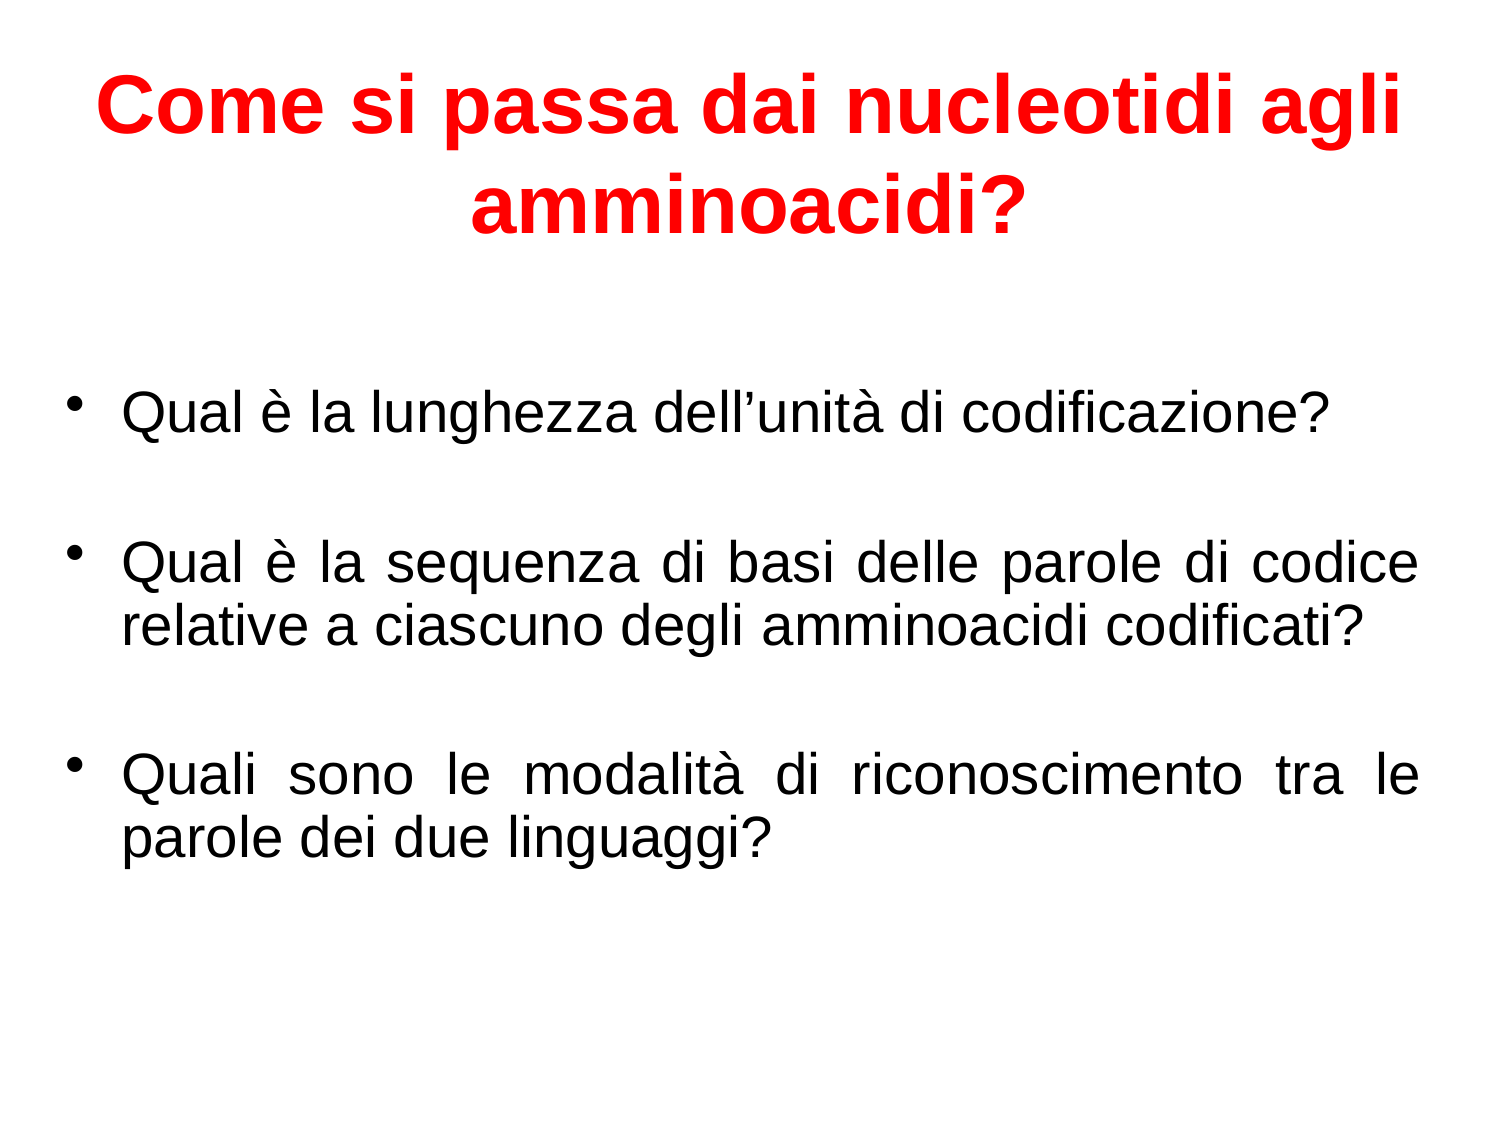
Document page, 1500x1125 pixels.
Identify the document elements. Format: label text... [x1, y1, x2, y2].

list Qual è la lunghezza dell’unità di codificazione? Qual è la sequenza di basi delle parole di codice relative a ciascuno degli amminoacidi codificati? Quali sono le modalità di riconoscimento tra le parole dei due linguaggi? [50, 375, 1438, 975]
title Come si passa dai nucleotidi agli amminoacidi? [50, 24, 1450, 275]
